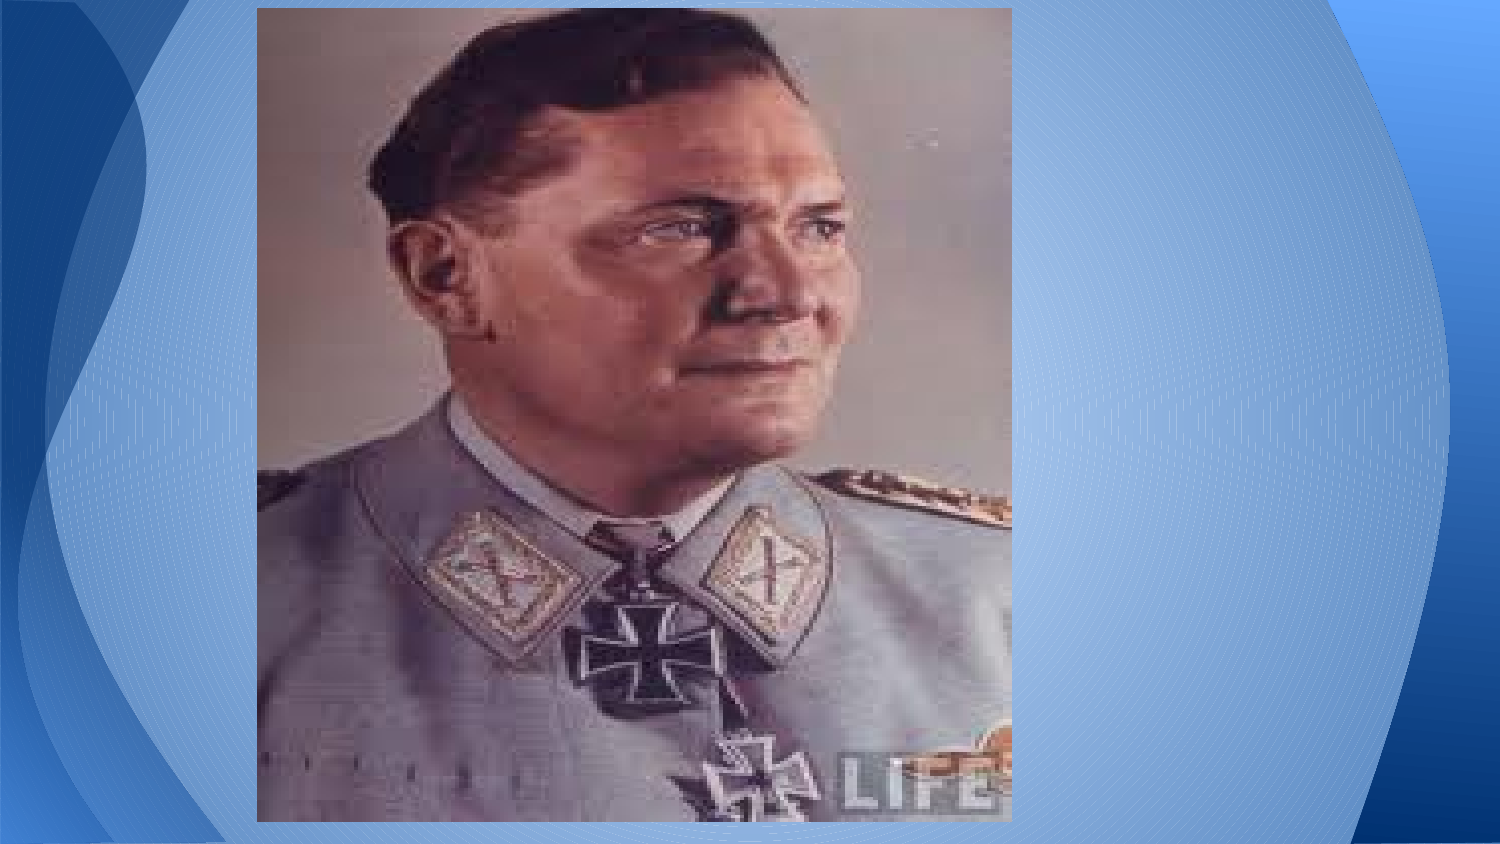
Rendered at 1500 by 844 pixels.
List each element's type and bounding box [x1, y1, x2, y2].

picture [257, 8, 1012, 822]
